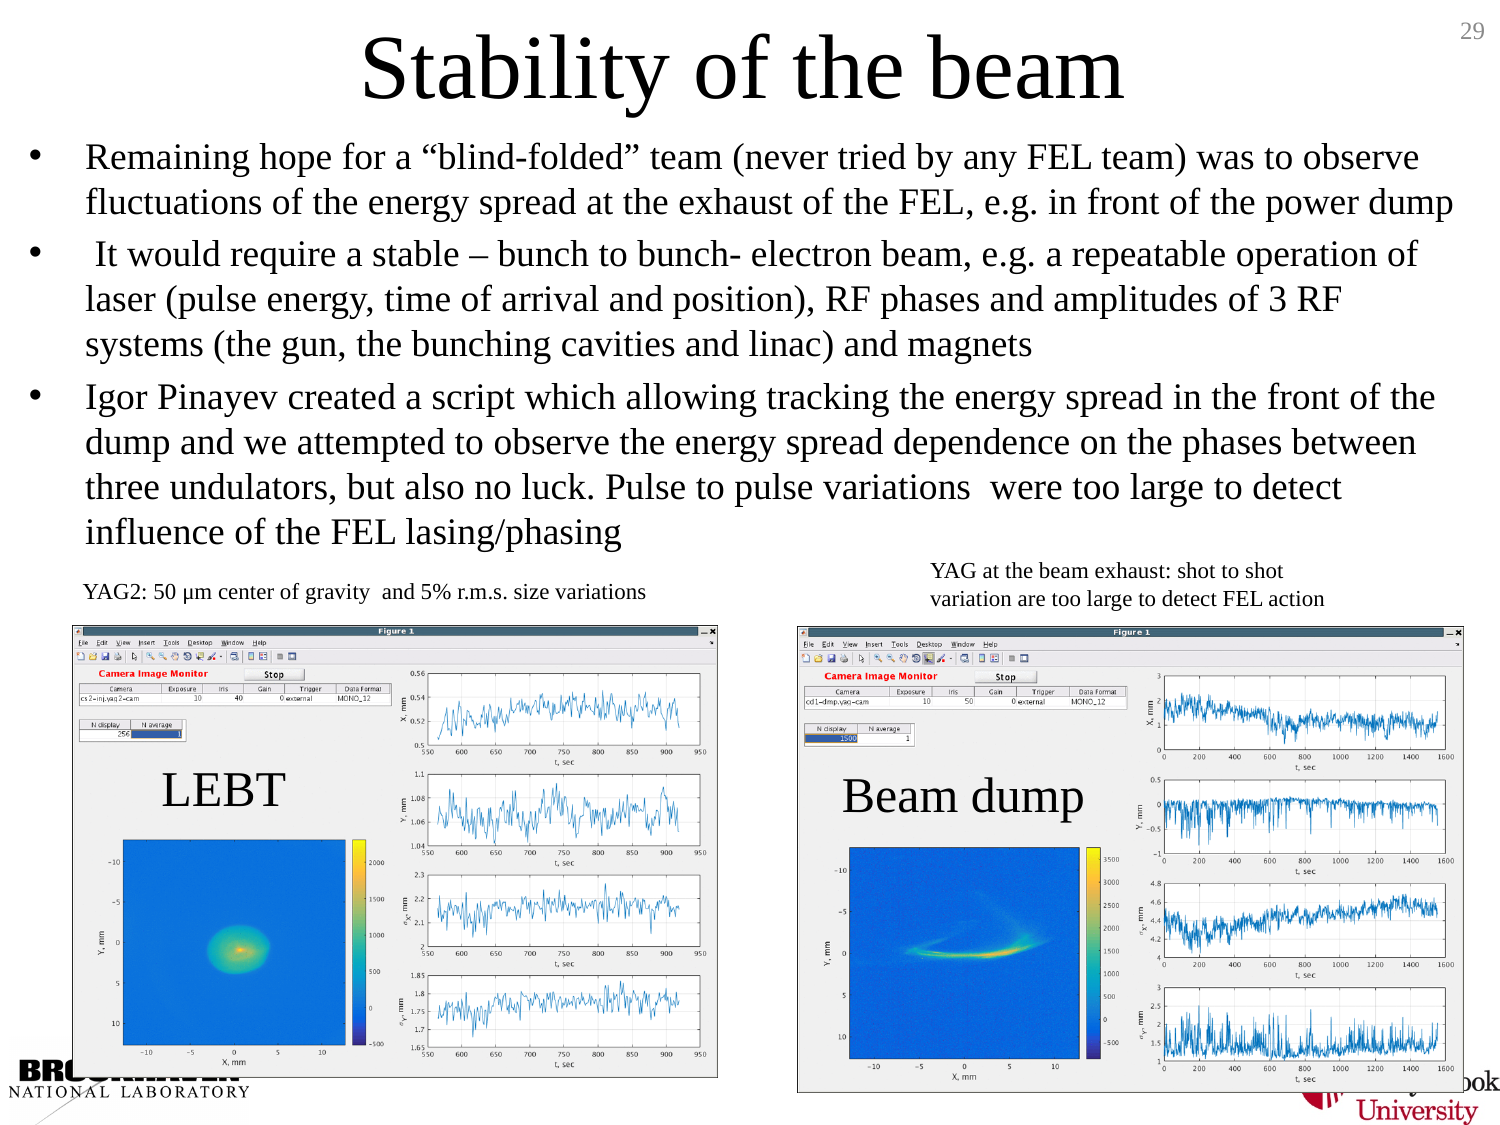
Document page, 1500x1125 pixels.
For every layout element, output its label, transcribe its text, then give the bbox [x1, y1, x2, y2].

title Stability of the beam [68, 0, 1419, 124]
text_box YAG at the beam exhaust: shot to shot variation are too large to detect FEL action [915, 548, 1370, 619]
picture [9, 625, 719, 1125]
list Remaining hope for a “blind-folded” team (never tried by any FEL team) was to observe fluctuations of the energy spread at the exhaust of the FEL, e.g. in front of the power dump It would require a stable – bunch to bunch- electron beam, e.g. a repeatable operation of laser (pulse energy, time of arrival and position), RF phases and amplitudes of 3 RF systems (the gun, the bunching cavities and linac) and magnets Igor Pinayev created a script which allowing tracking the energy spread in the front of the dump and we attempted to observe the energy spread dependence on the phases between three undulators, but also no luck. Pulse to pulse variations were too large to detect influence of the FEL lasing/phasing [13, 124, 1484, 574]
text_box YAG2: 50 μm center of gravity and 5% r.m.s. size variations [67, 569, 732, 612]
slide_number 29 [1400, 0, 1500, 60]
picture [797, 626, 1500, 1125]
